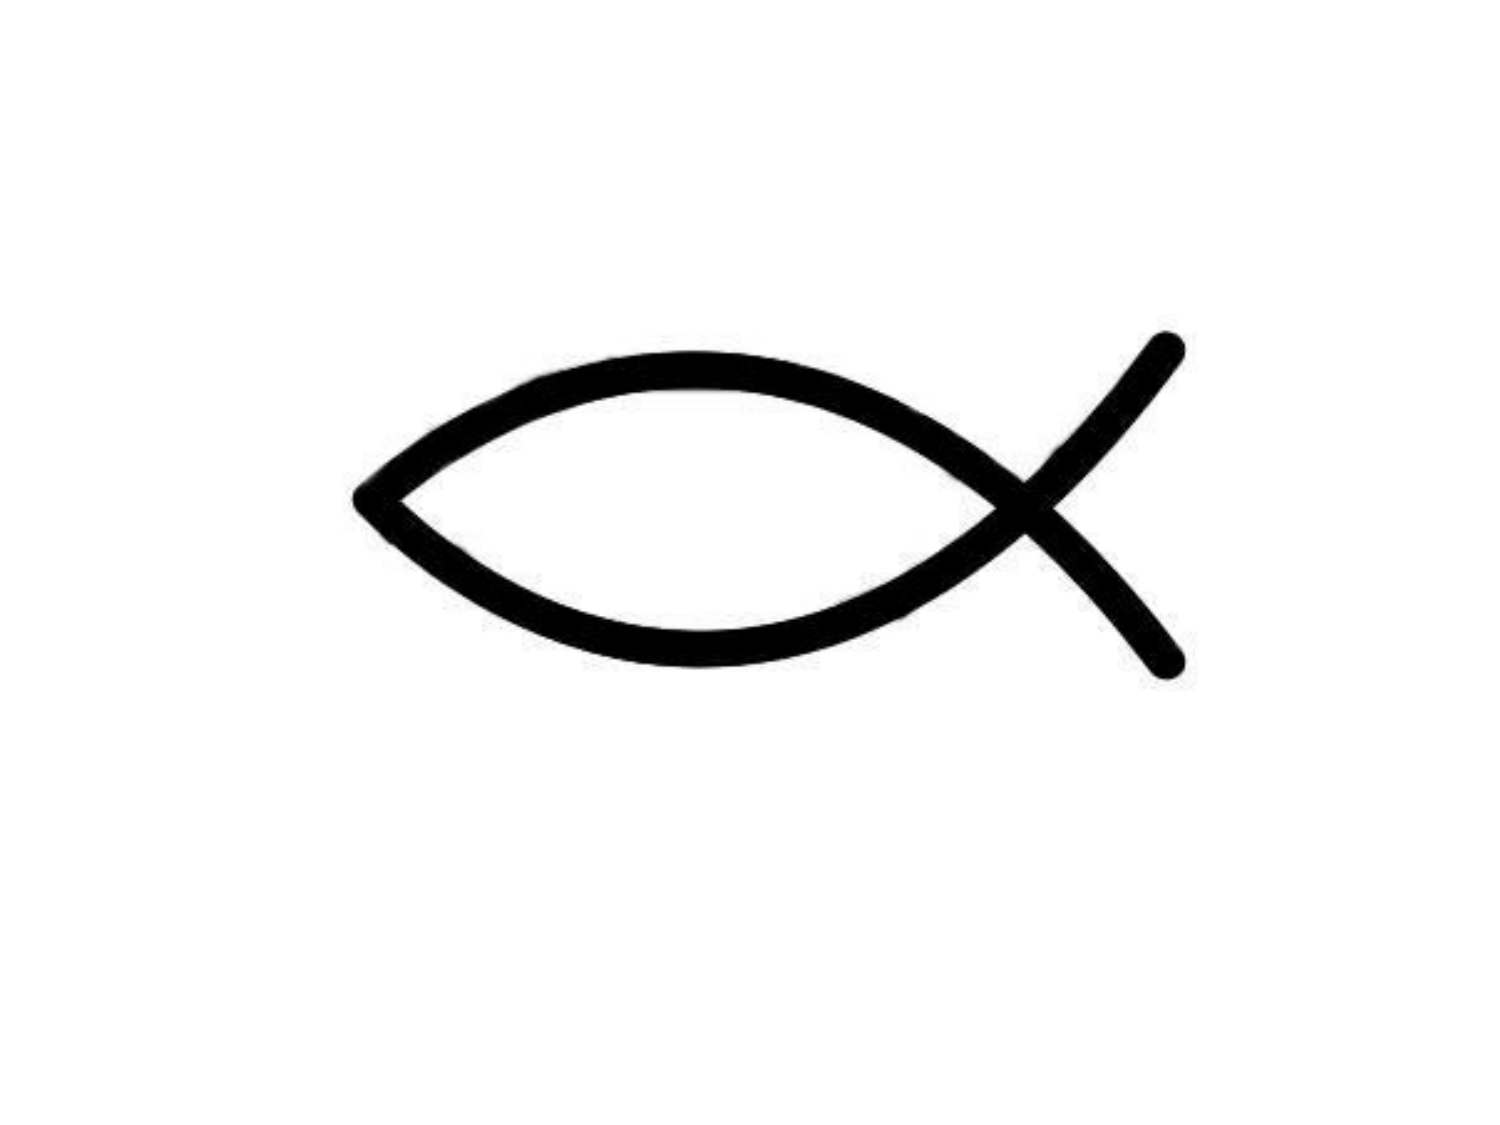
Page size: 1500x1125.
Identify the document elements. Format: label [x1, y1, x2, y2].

picture [324, 314, 1218, 712]
